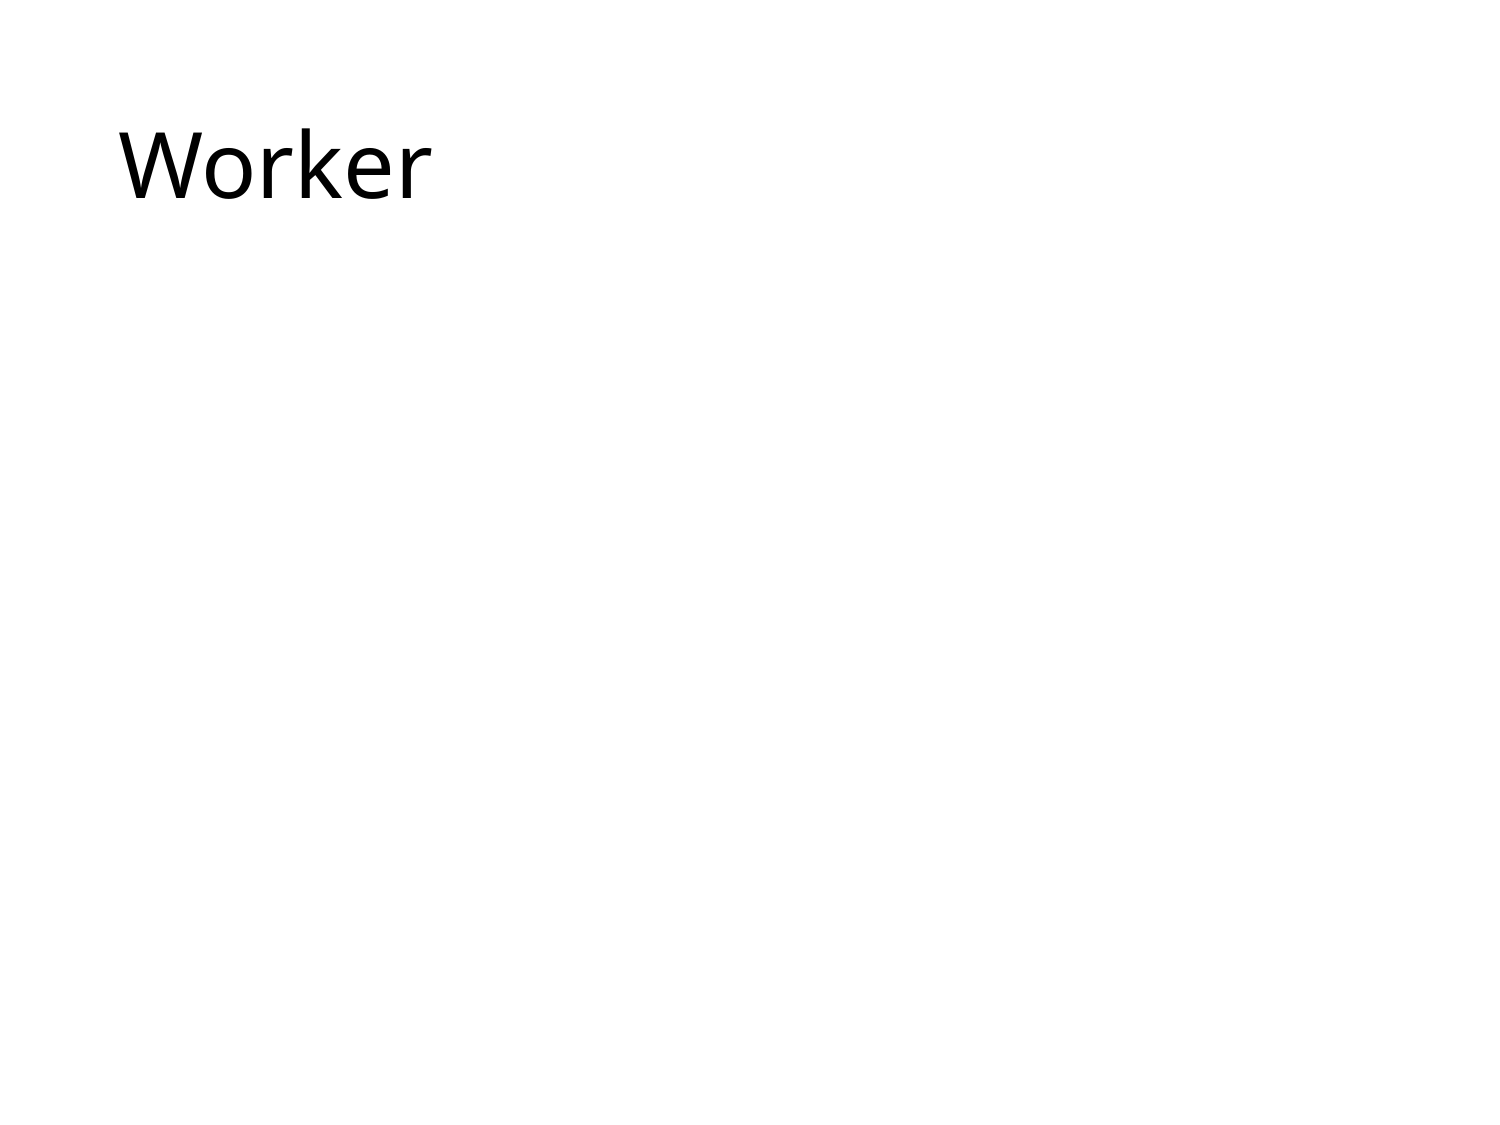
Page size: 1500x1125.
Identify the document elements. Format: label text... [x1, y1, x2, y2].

title Worker [103, 59, 1397, 278]
